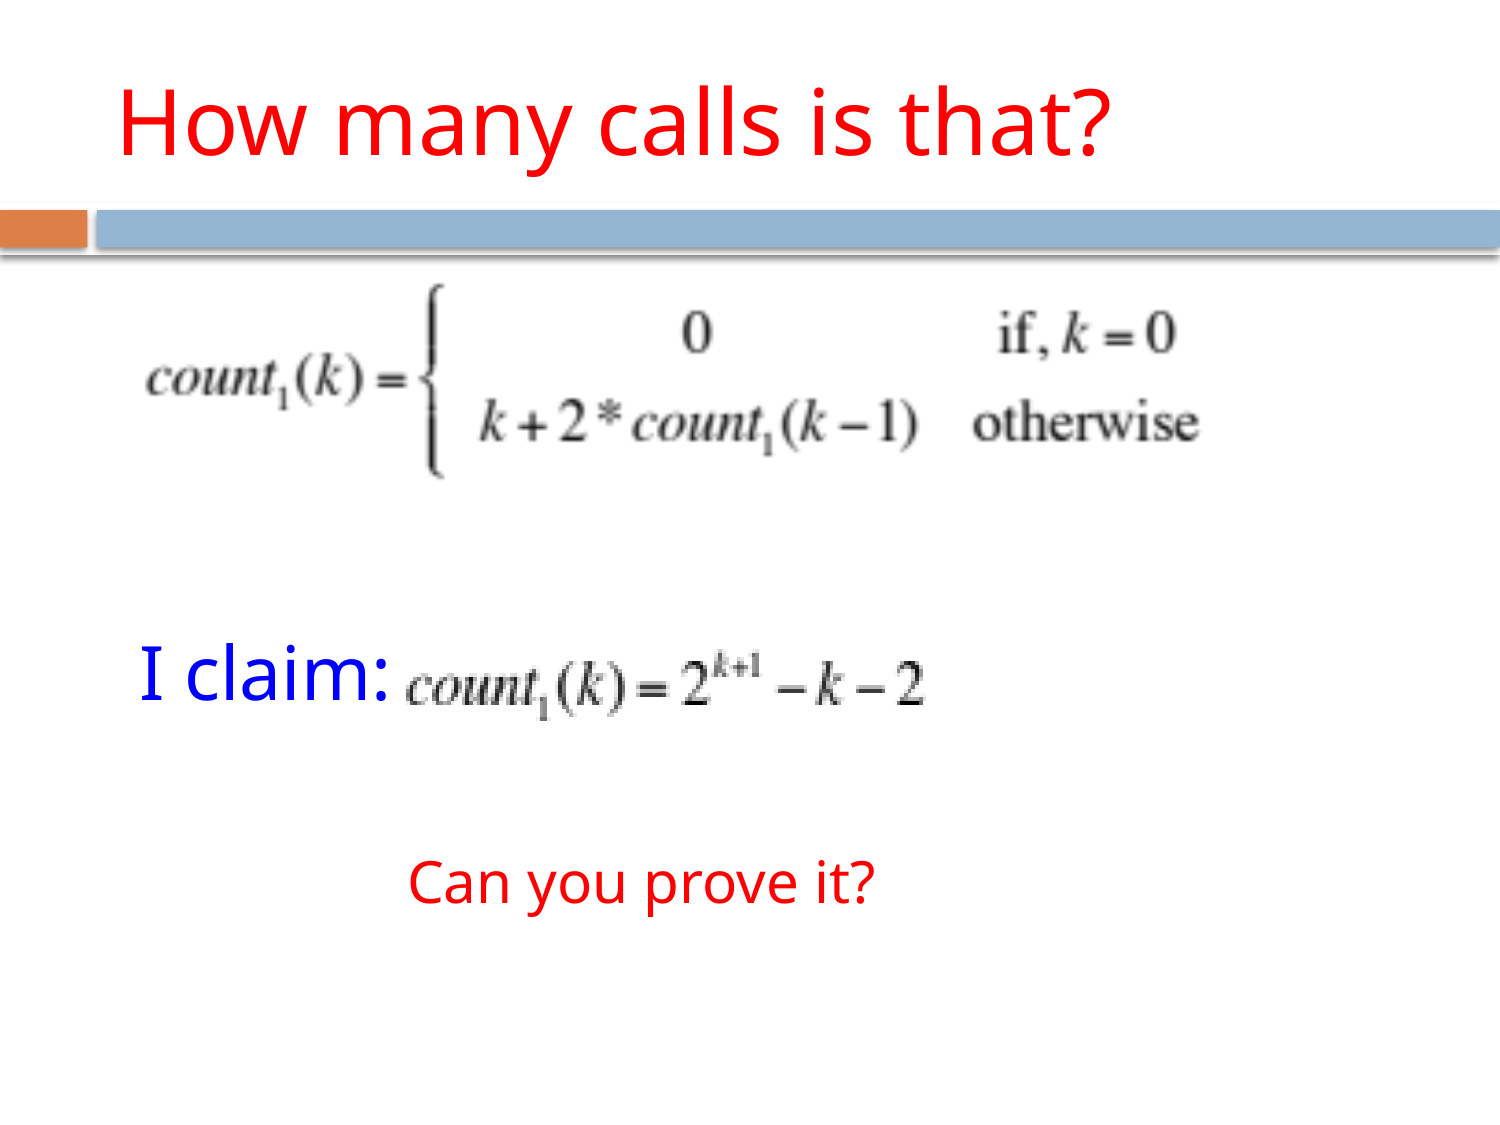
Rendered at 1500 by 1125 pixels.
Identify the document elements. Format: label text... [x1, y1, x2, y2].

text_box I claim: [124, 617, 406, 723]
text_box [140, 274, 1237, 485]
title How many calls is that? [100, 37, 1438, 200]
text_box Can you prove it? [392, 837, 891, 923]
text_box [399, 636, 932, 726]
